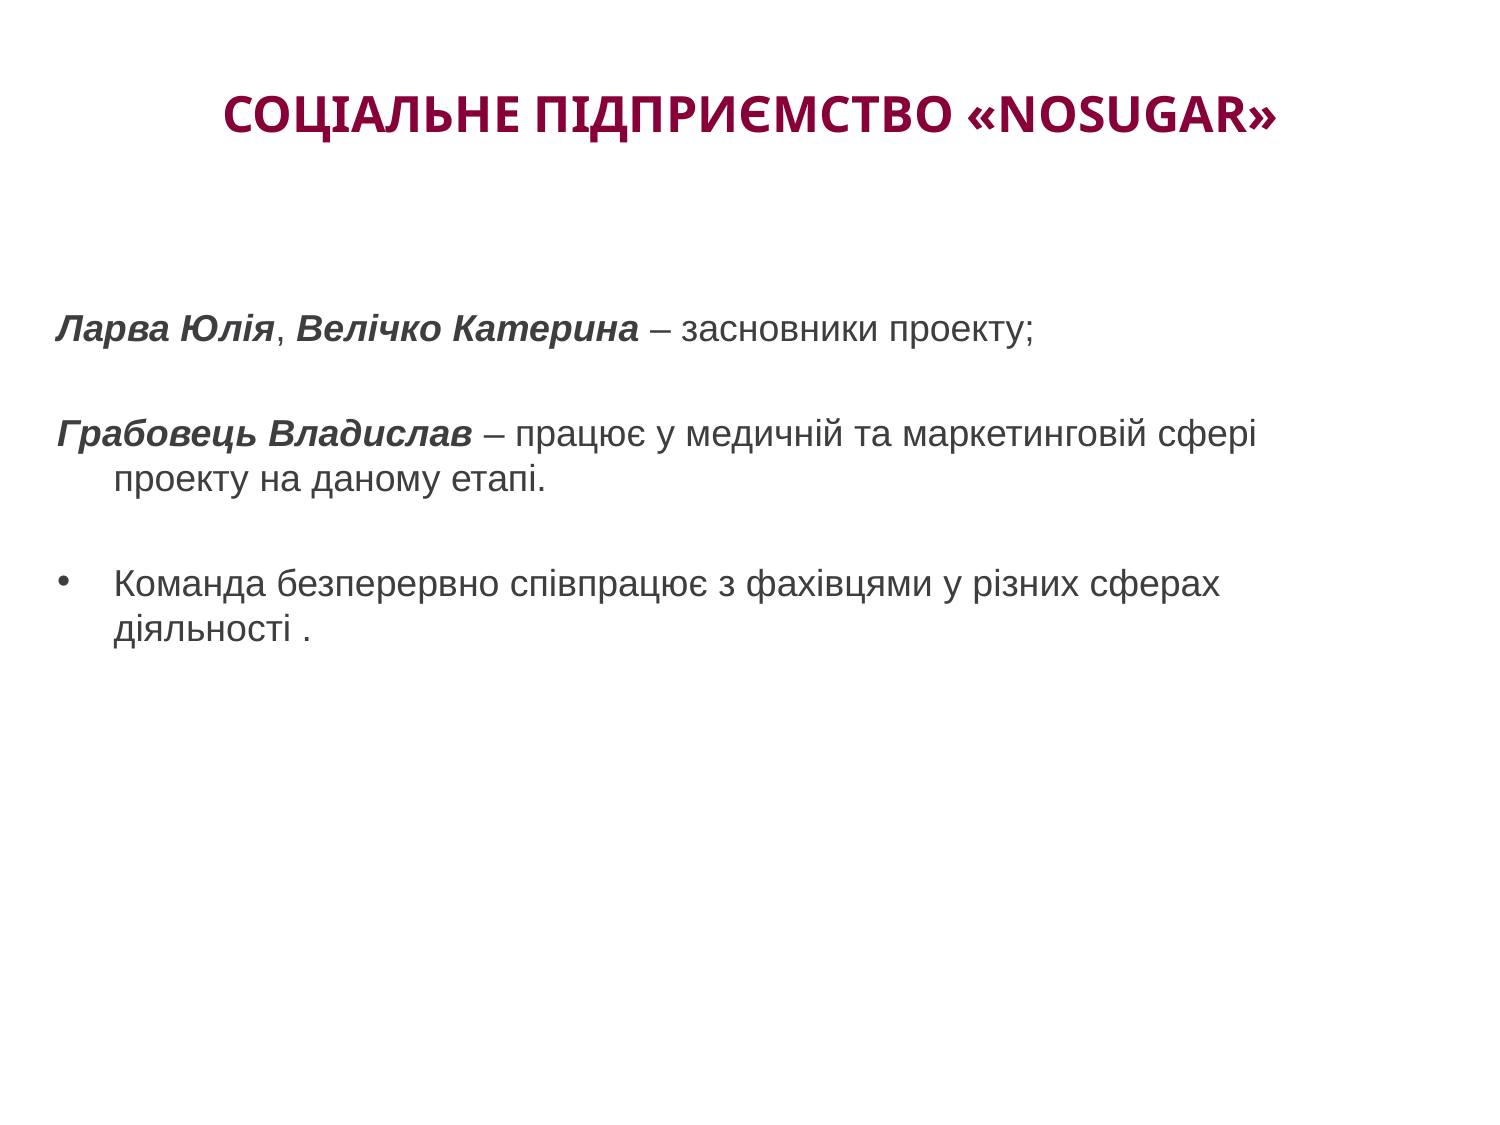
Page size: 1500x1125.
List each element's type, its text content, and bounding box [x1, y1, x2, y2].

list Ларва Юлія, Велічко Катерина – засновники проекту; Грабовець Владислав – працює у медичній та маркетинговій сфері проекту на даному етапі. Команда безперервно співпрацює з фахівцями у різних сферах діяльності . [0, 243, 1412, 884]
title Соціальне підприємство «NoSugar» [17, 19, 1483, 207]
